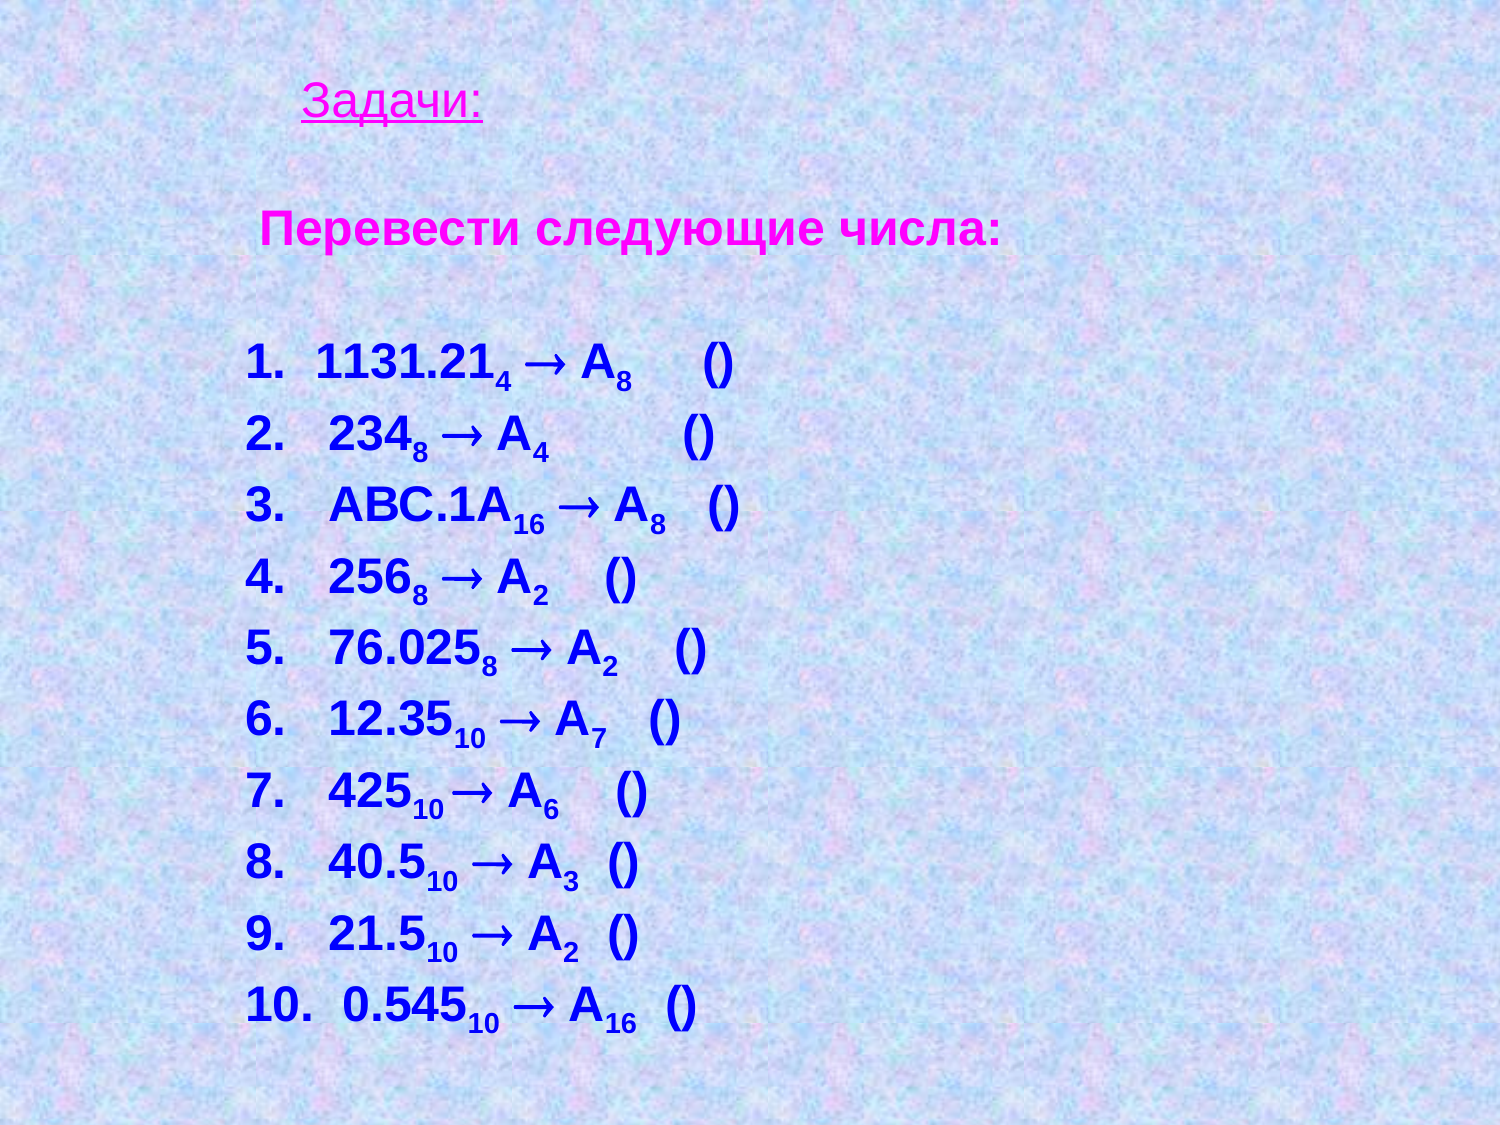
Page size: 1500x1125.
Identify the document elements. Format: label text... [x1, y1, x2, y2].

list Задачи: Перевести следующие числа: 1. 1131.214  А8 () 2. 2348  А4 () 3. АВС.1А16  А8 () 4. 2568  А2 () 5. 76.0258  А2 () 6. 12.3510  А7 () 7. 42510  А6 () 8. 40.510  А3 () 9. 21.510  А2 () 10. 0.54510  А16 () [229, 66, 1310, 1048]
picture [0, 0, 1500, 1125]
